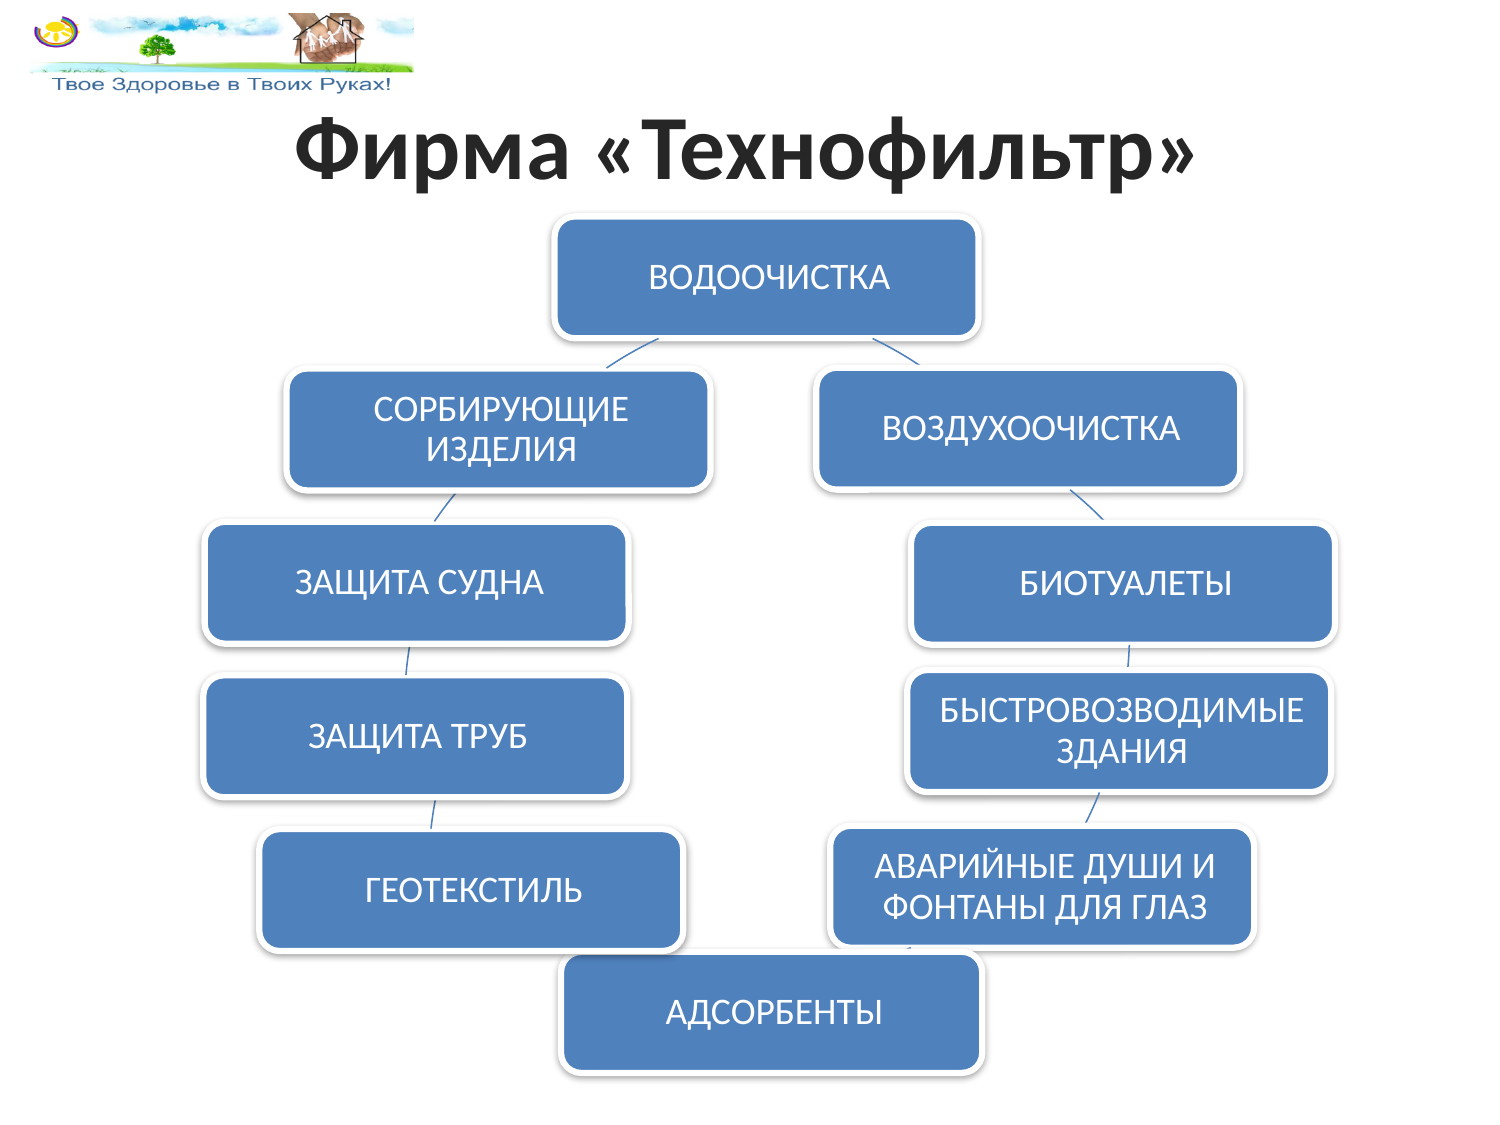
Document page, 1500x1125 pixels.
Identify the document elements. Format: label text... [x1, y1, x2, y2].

picture [29, 13, 414, 94]
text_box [182, 231, 1351, 1071]
title Фирма «Технофильтр» [112, 66, 1388, 220]
